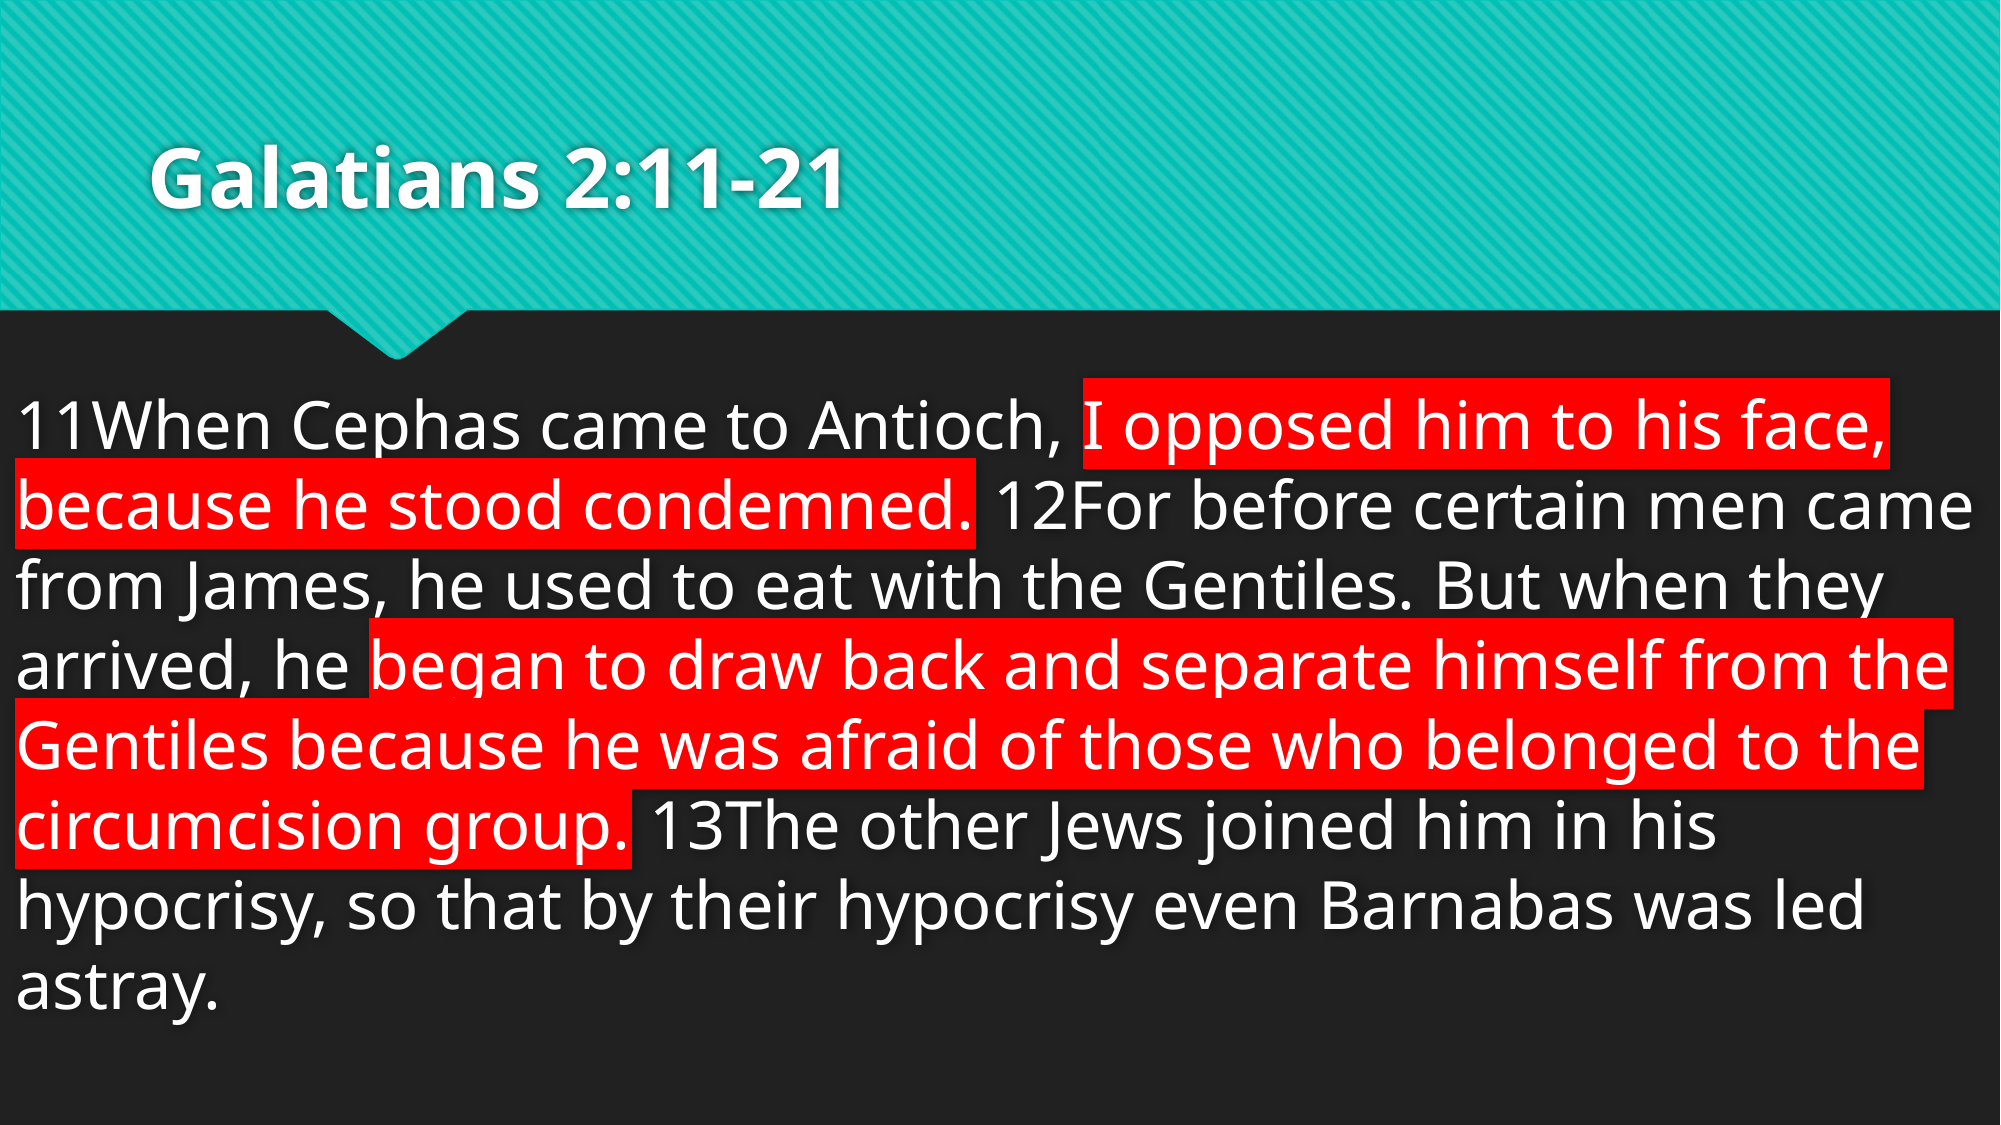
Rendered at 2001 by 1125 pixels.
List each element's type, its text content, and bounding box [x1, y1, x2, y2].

list 11When Cephas came to Antioch, I opposed him to his face, because he stood condemned. 12For before certain men came from James, he used to eat with the Gentiles. But when they arrived, he began to draw back and separate himself from the Gentiles because he was afraid of those who belonged to the circumcision group. 13The other Jews joined him in his hypocrisy, so that by their hypocrisy even Barnabas was led astray. [0, 280, 2000, 1125]
title Galatians 2:11-21 [132, 73, 1868, 233]
